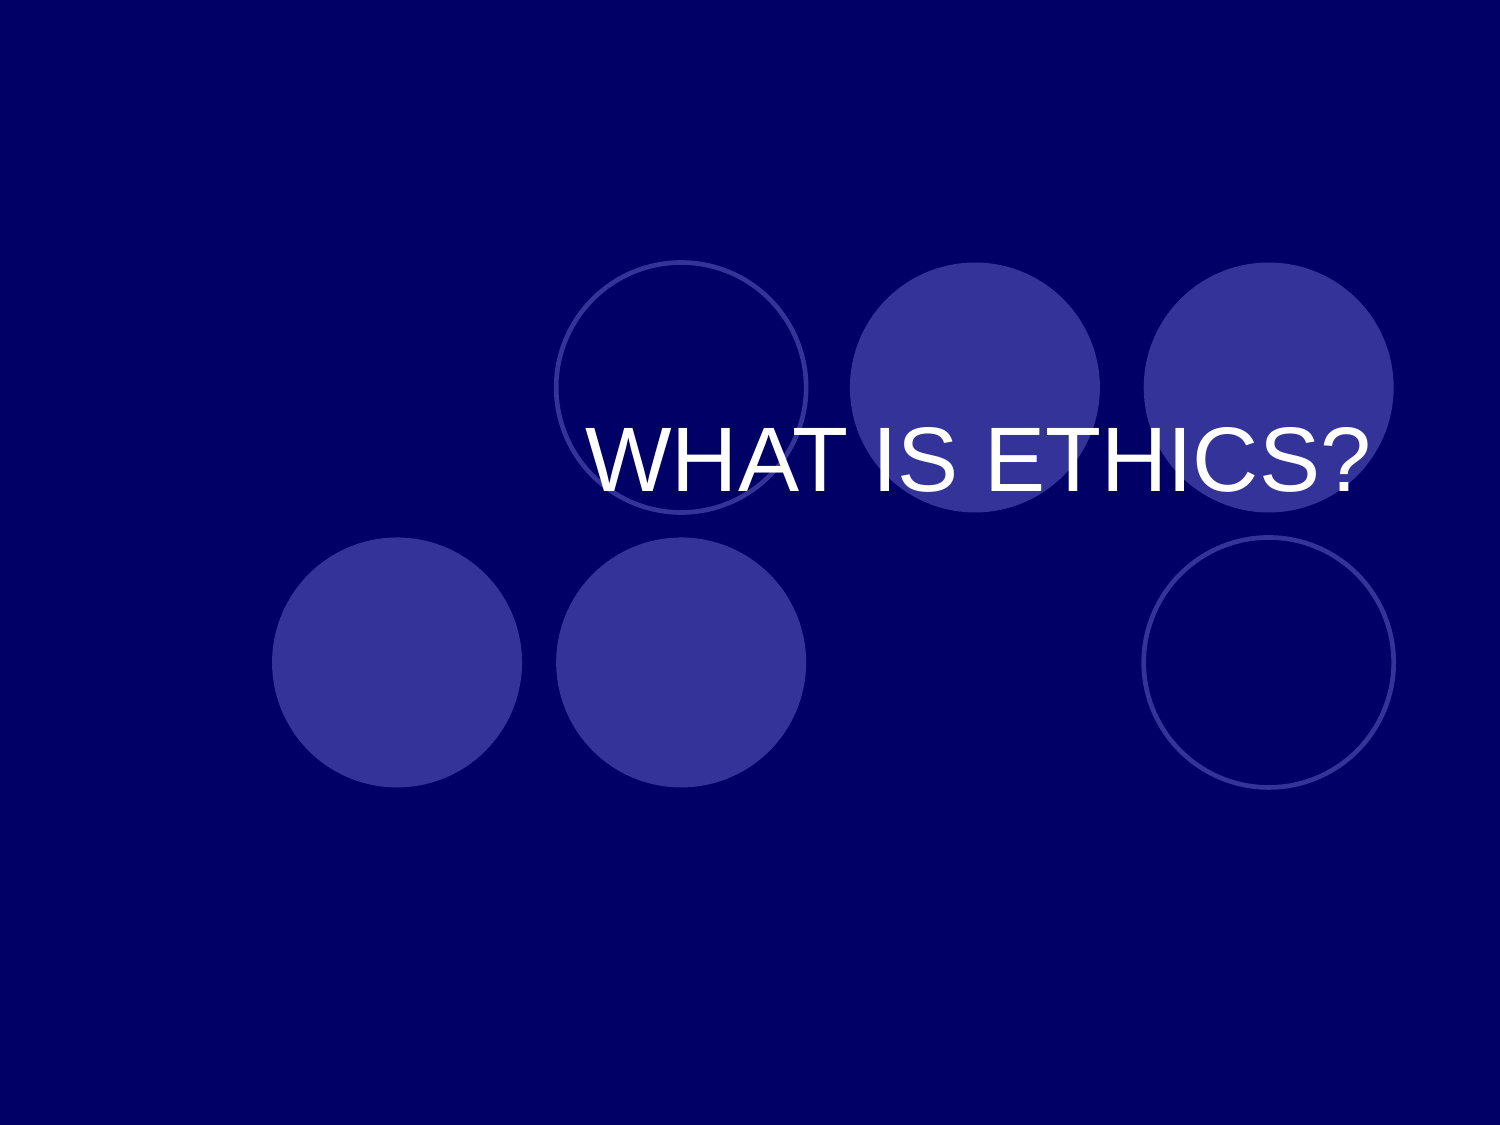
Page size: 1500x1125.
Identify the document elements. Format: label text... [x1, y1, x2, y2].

title WHAT IS ETHICS? [112, 200, 1388, 518]
